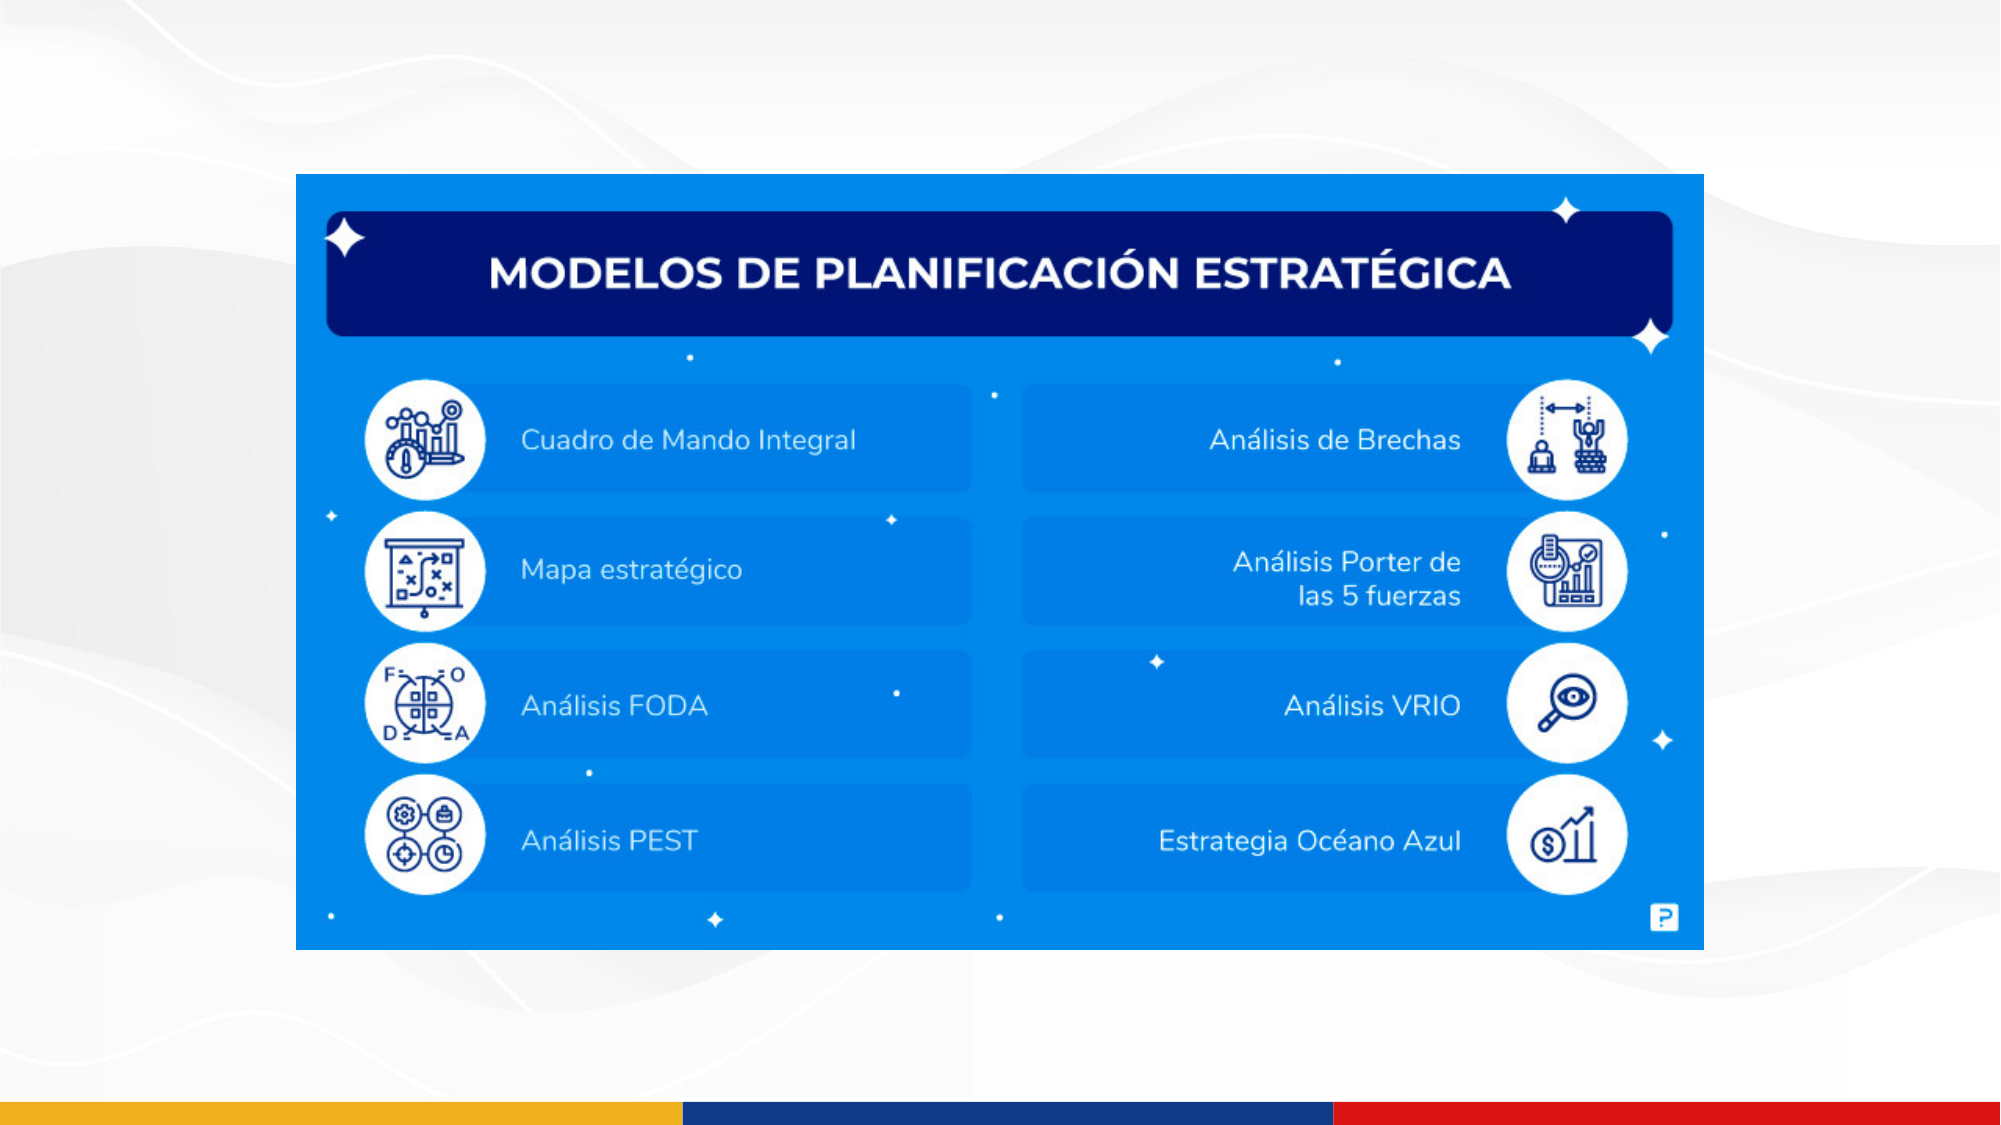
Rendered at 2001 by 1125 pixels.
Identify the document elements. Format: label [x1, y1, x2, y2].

text_box [1332, 1101, 2000, 1125]
picture [0, 0, 2000, 1097]
text_box [0, 1101, 681, 1125]
text_box [681, 1101, 1332, 1125]
